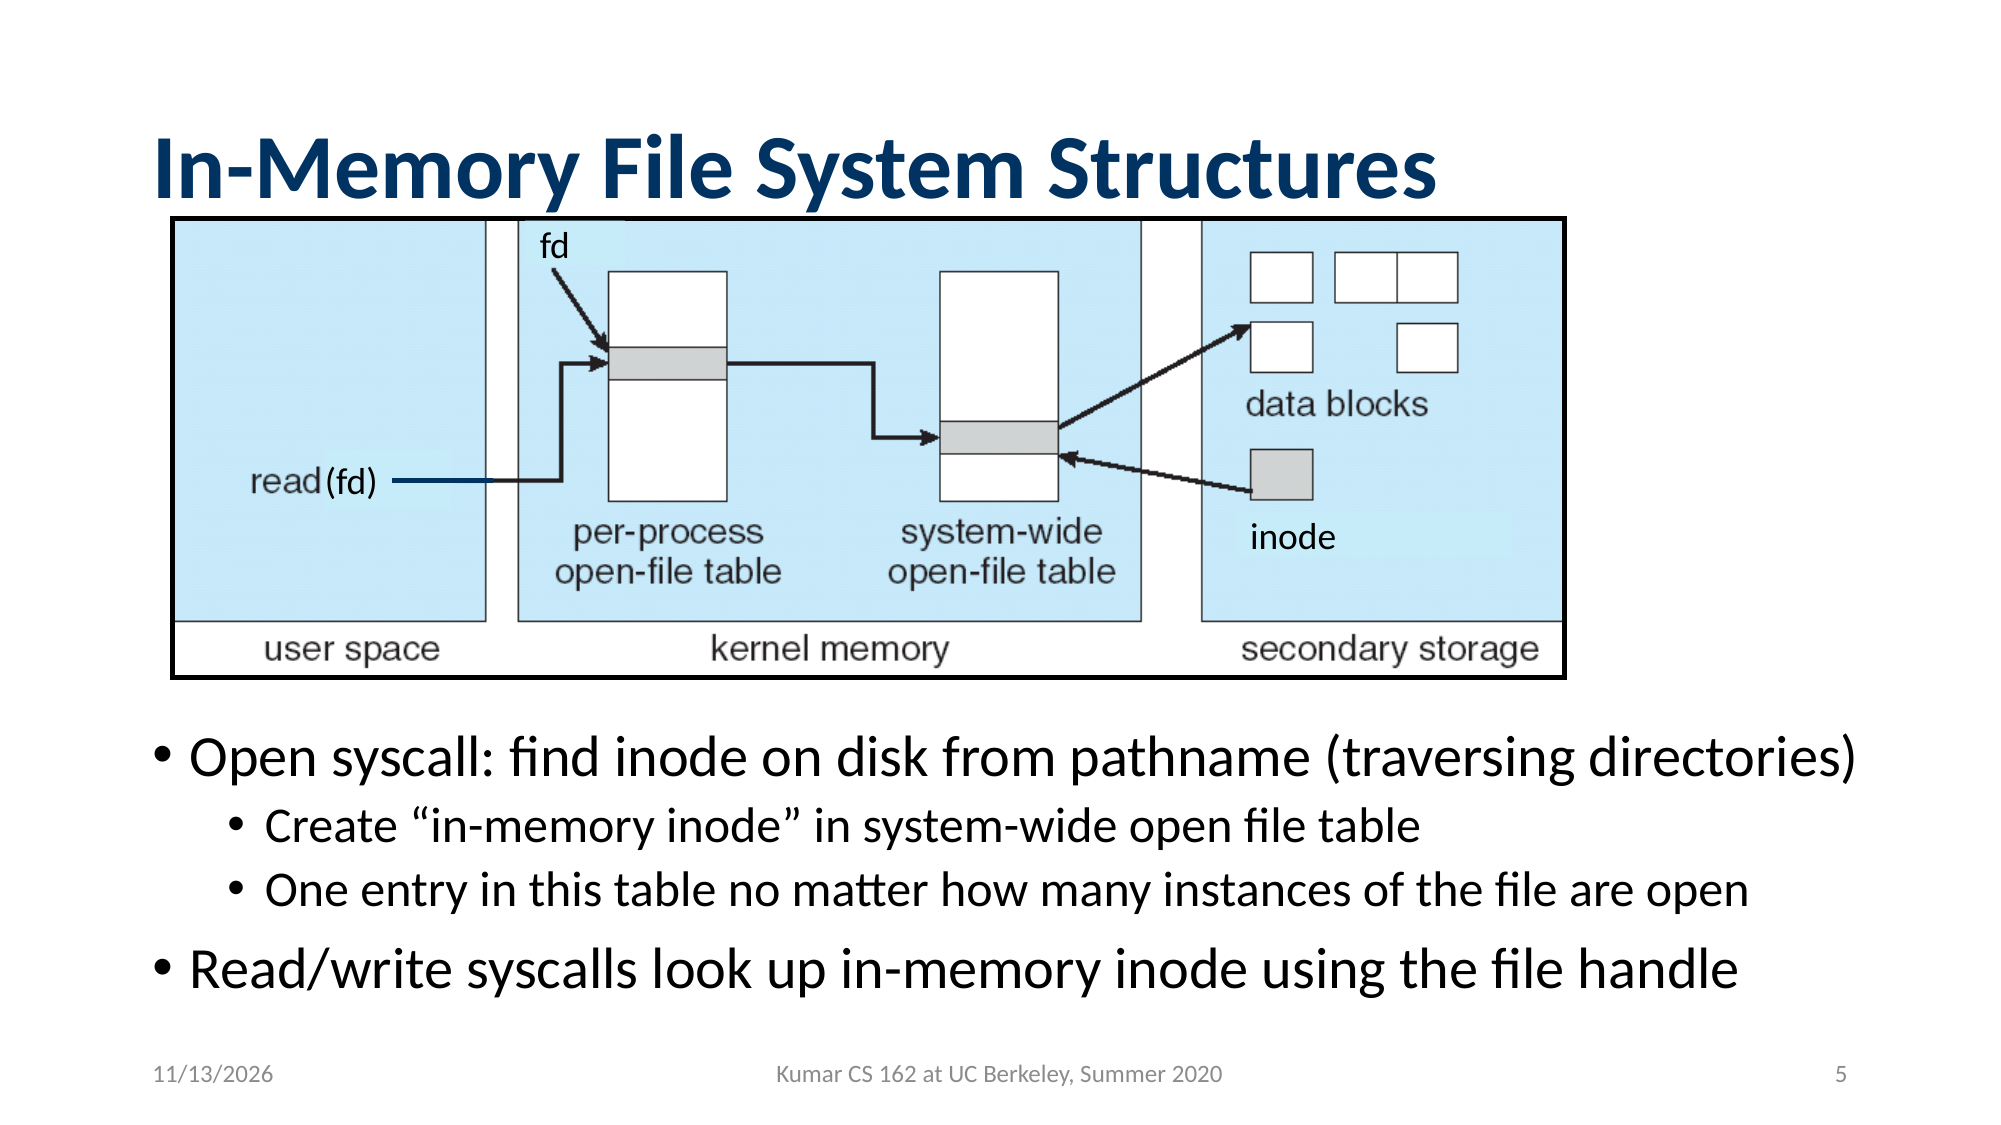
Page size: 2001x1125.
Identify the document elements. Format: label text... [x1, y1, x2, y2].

footer Kumar CS 162 at UC Berkeley, Summer 2020 [662, 1042, 1338, 1103]
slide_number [137, 1042, 588, 1103]
slide_number 5 [1412, 1042, 1863, 1103]
title In-Memory File System Structures [137, 59, 1863, 278]
list Open syscall: find inode on disk from pathname (traversing directories) Create “in-memory inode” in system-wide open file table One entry in this table no matter how many instances of the file are open Read/write syscalls look up in-memory inode using the file handle [137, 718, 1894, 1014]
picture [174, 220, 1563, 676]
